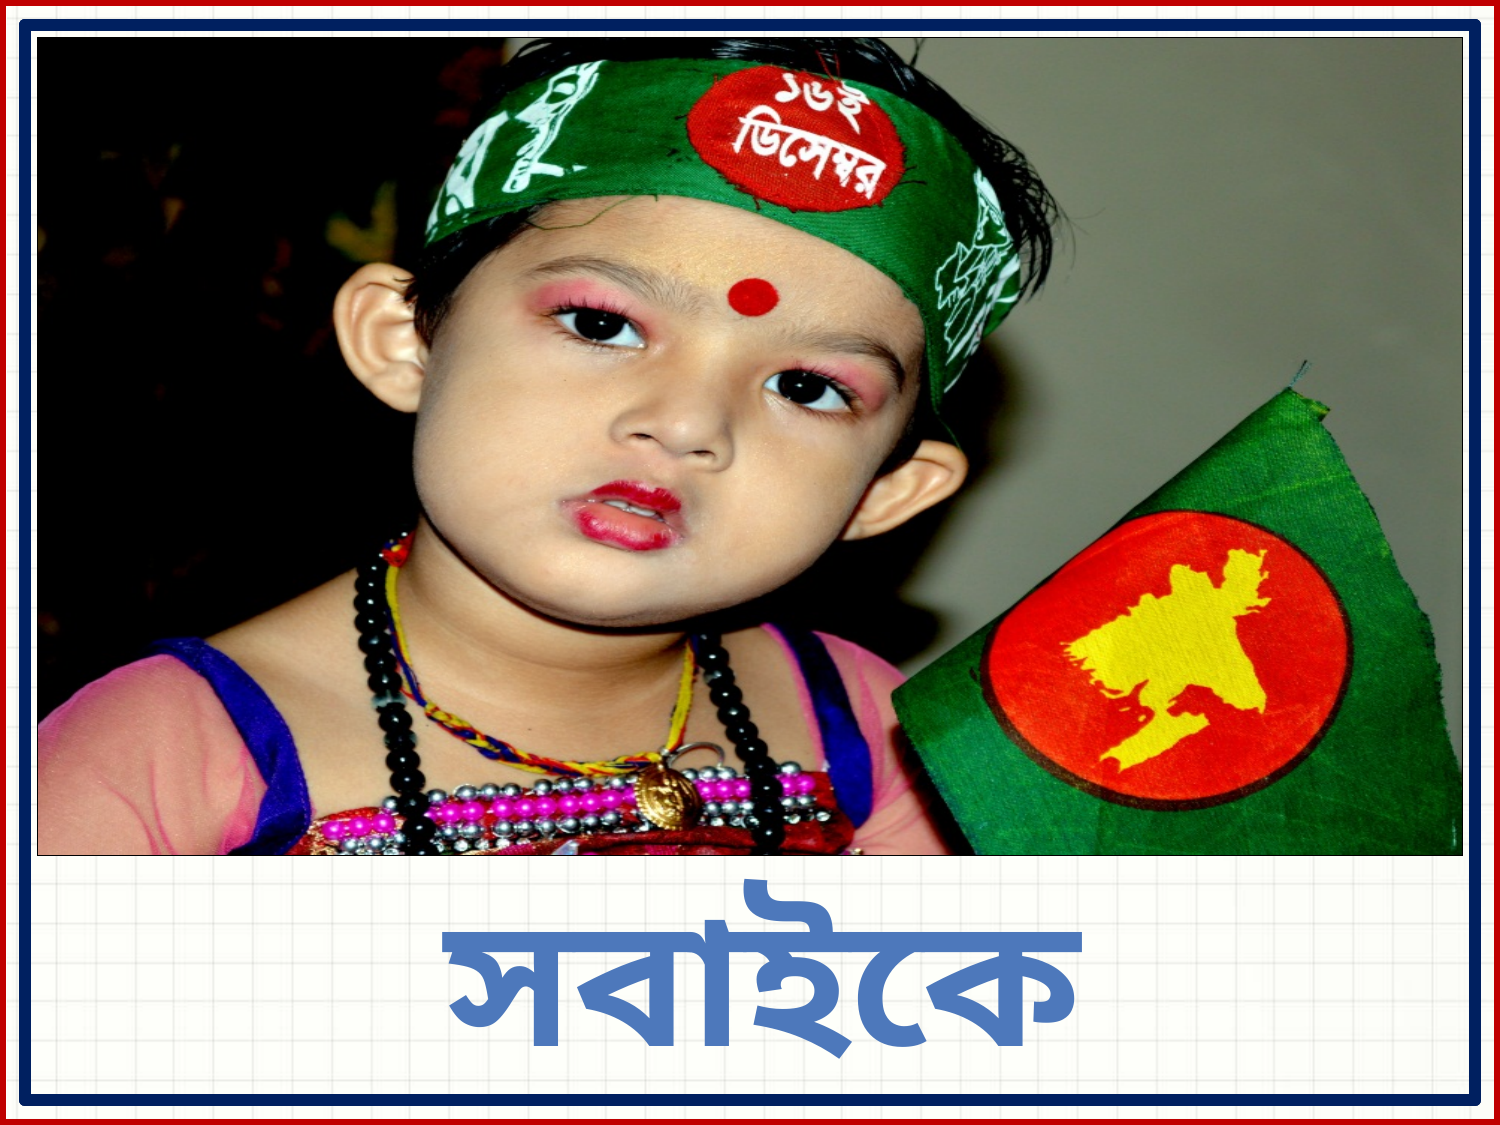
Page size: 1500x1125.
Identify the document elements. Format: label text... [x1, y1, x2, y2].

picture [37, 37, 1463, 856]
text_box [23, 23, 1477, 1102]
text_box সবাইকে ধন্যবাদ [137, 864, 1388, 1125]
text_box [0, 0, 1500, 1125]
